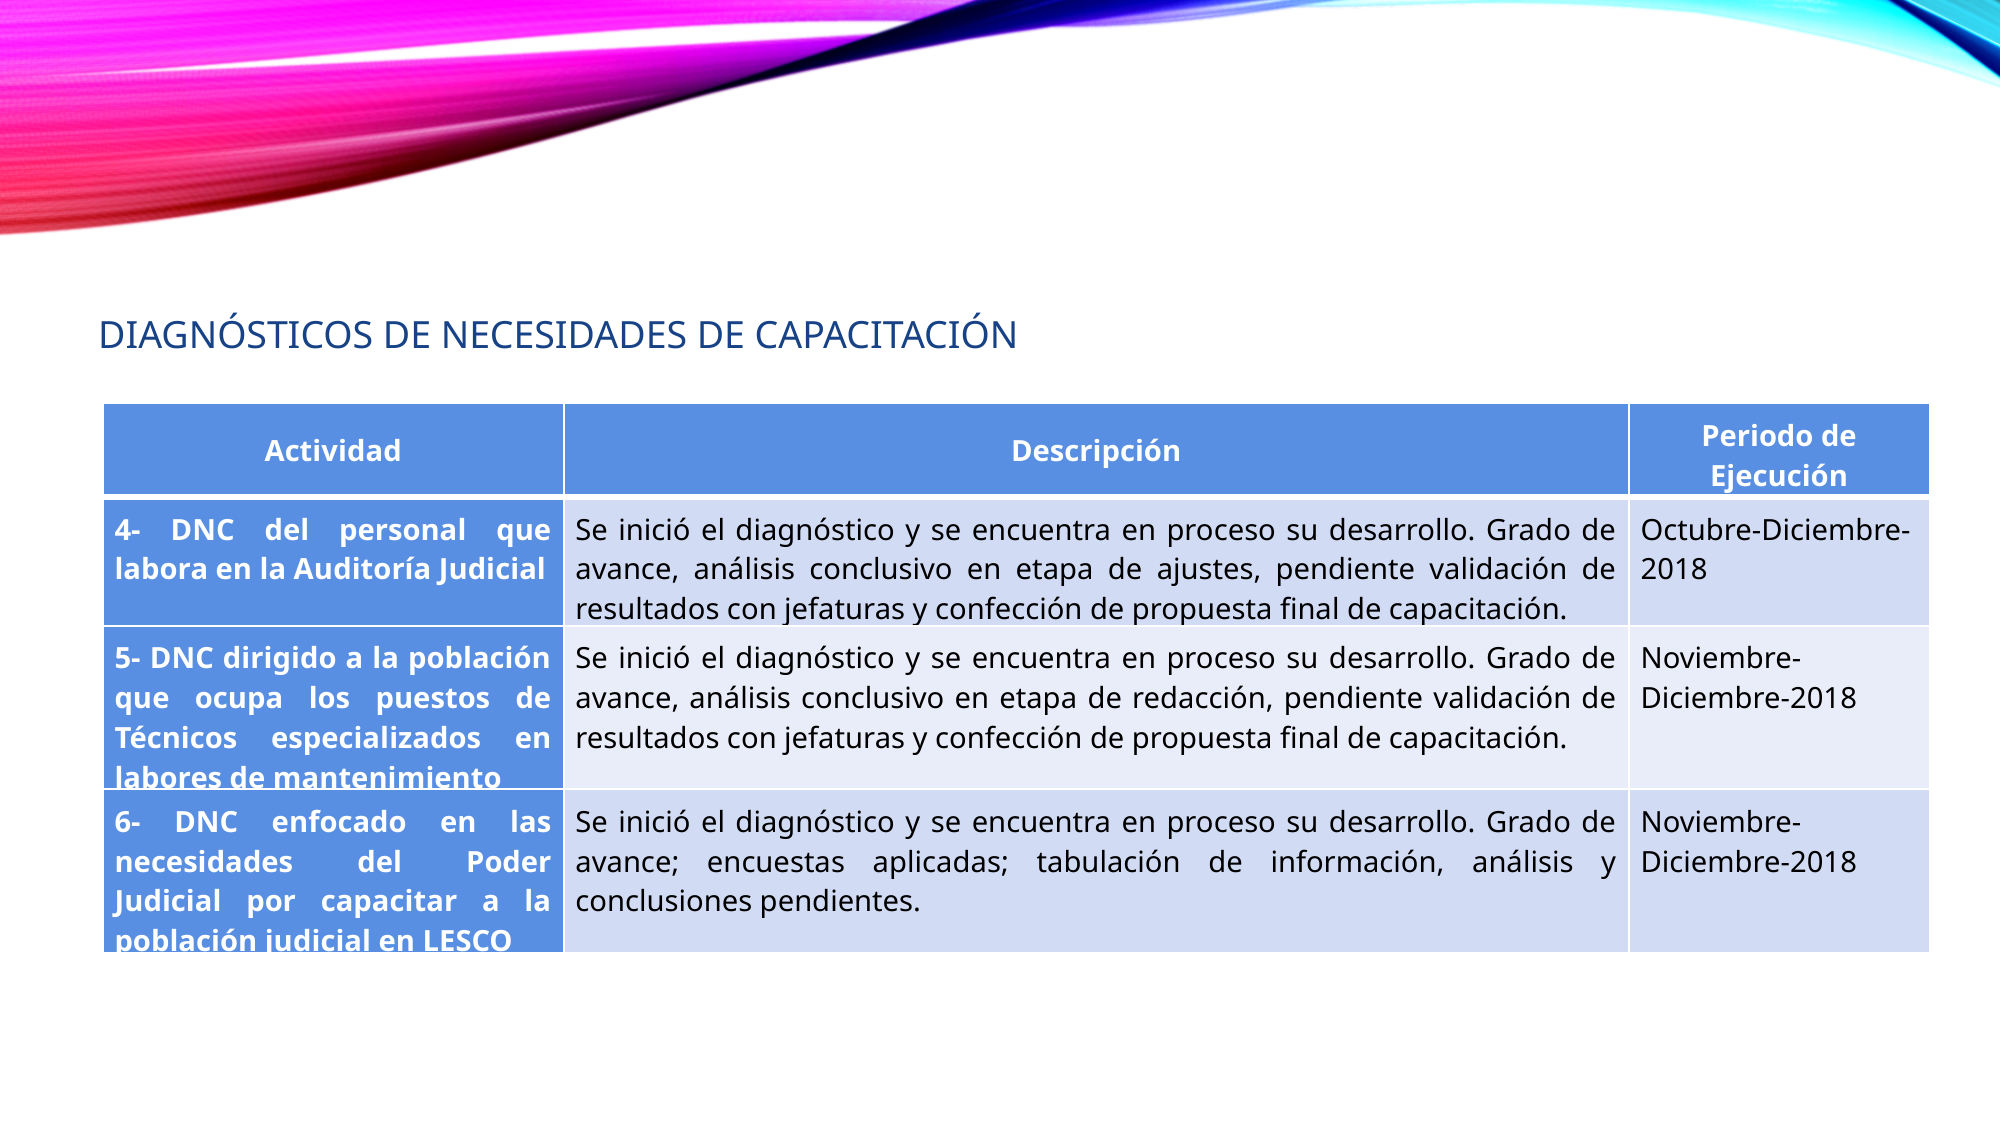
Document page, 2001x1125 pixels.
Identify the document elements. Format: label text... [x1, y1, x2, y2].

text_box DIAGNÓSTICOS DE NECESIDADES DE CAPACITACIÓN [83, 304, 1132, 364]
table_cell Se inició el diagnóstico y se encuentra en proceso su desarrollo. Grado de avance, análisis conclusivo en etapa de ajustes, pendiente validación de resultados con jefaturas y confección de propuesta final de capacitación. [565, 500, 1628, 625]
table_cell Octubre-Diciembre-2018 [1630, 500, 1929, 625]
picture [0, 0, 2000, 237]
picture [1910, 0, 2000, 45]
table_cell 4- DNC del personal que labora en la Auditoría Judicial [104, 500, 563, 625]
table_header Descripción [565, 404, 1628, 494]
picture [1890, 0, 2000, 75]
table_cell Noviembre-Diciembre-2018 [1630, 790, 1929, 952]
table_cell 5- DNC dirigido a la población que ocupa los puestos de Técnicos especializados en labores de mantenimiento [104, 627, 563, 788]
table_cell Se inició el diagnóstico y se encuentra en proceso su desarrollo. Grado de avance, análisis conclusivo en etapa de redacción, pendiente validación de resultados con jefaturas y confección de propuesta final de capacitación. [565, 627, 1628, 788]
table_cell Noviembre-Diciembre-2018 [1630, 627, 1929, 788]
table_header Actividad [104, 404, 563, 494]
table_cell 6- DNC enfocado en las necesidades del Poder Judicial por capacitar a la población judicial en LESCO [104, 790, 563, 952]
table_header Periodo de Ejecución [1630, 404, 1929, 494]
table_cell Se inició el diagnóstico y se encuentra en proceso su desarrollo. Grado de avance; encuestas aplicadas; tabulación de información, análisis y conclusiones pendientes. [565, 790, 1628, 952]
